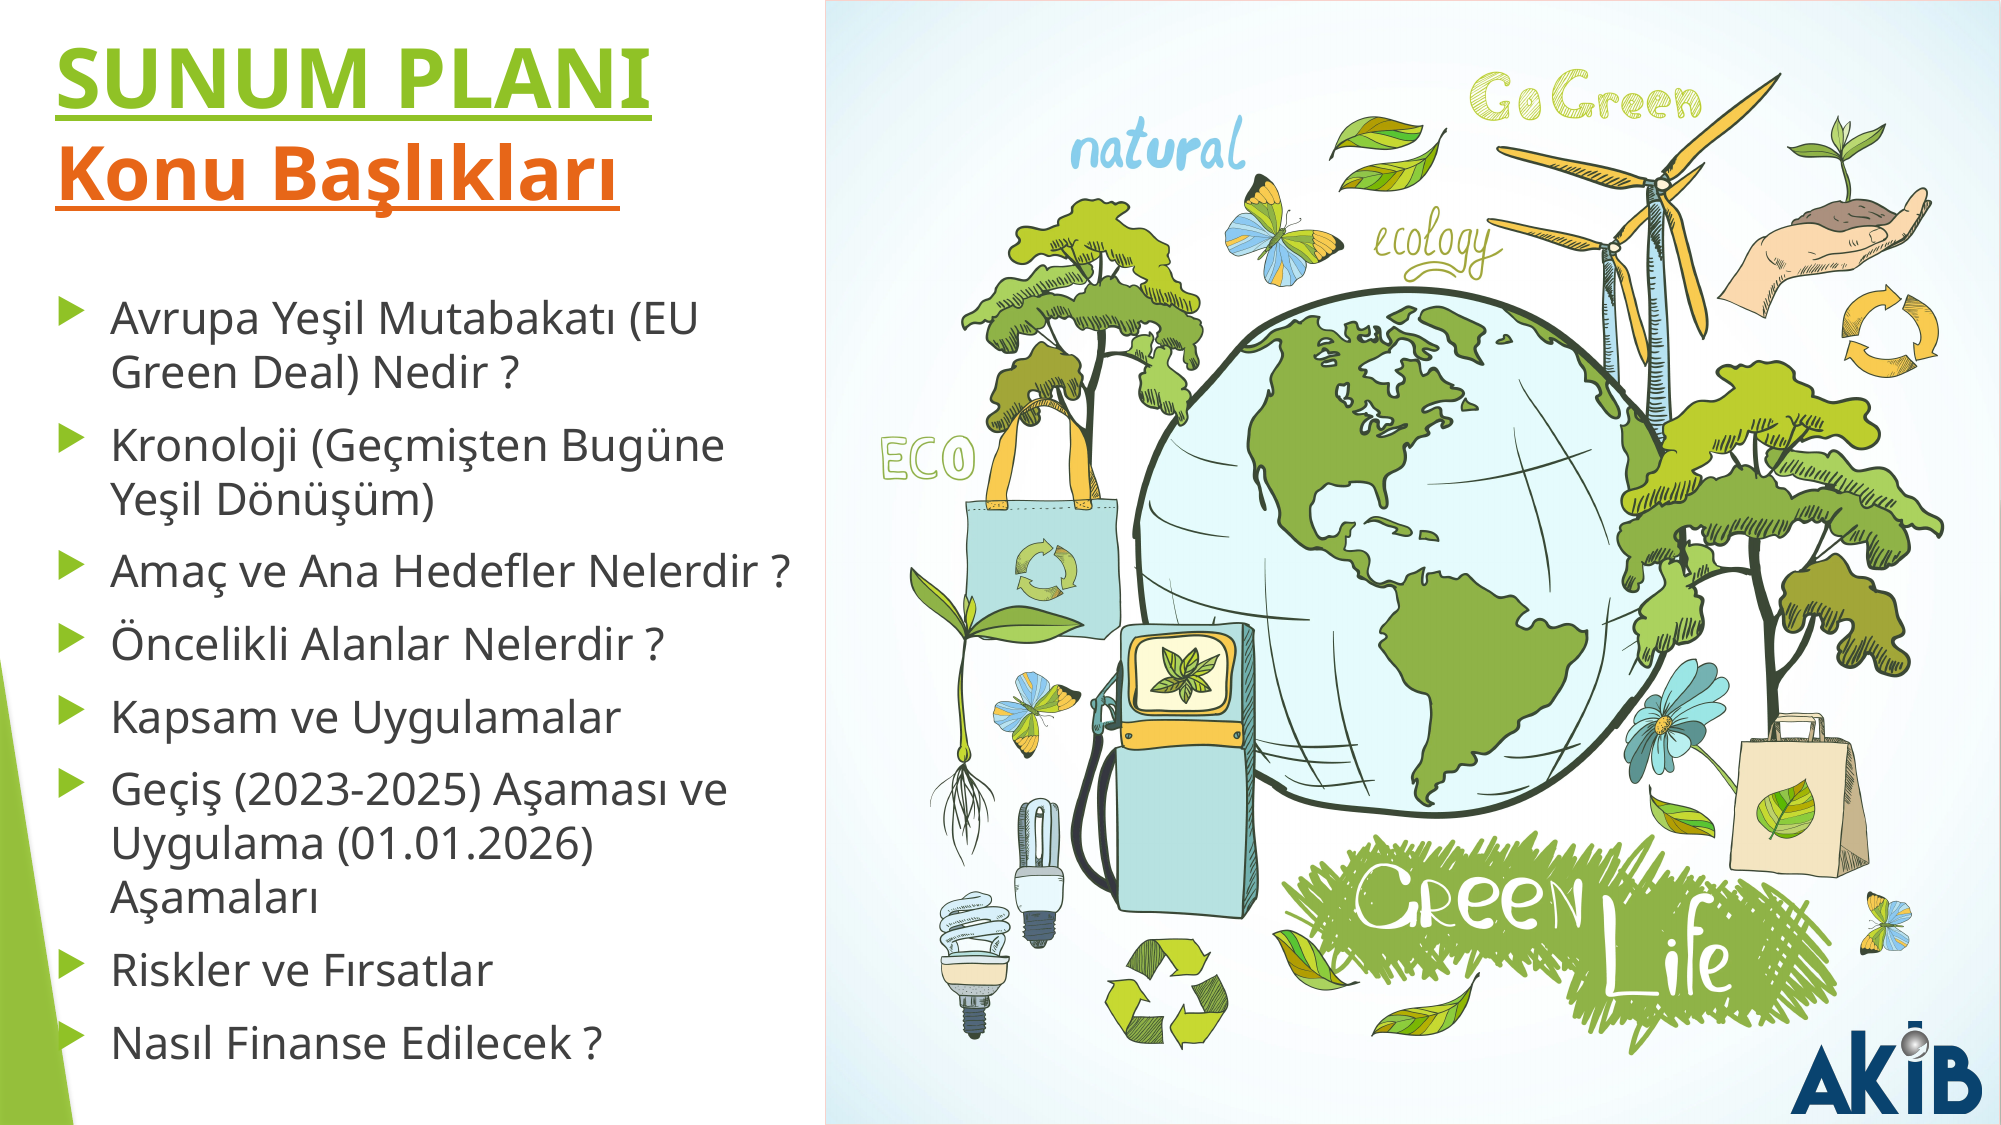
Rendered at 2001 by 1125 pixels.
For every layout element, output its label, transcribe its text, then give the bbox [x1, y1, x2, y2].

list Avrupa Yeşil Mutabakatı (EU Green Deal) Nedir ? Kronoloji (Geçmişten Bugüne Yeşil Dönüşüm) Amaç ve Ana Hedefler Nelerdir ? Öncelikli Alanlar Nelerdir ? Kapsam ve Uygulamalar Geçiş (2023-2025) Aşaması ve Uygulama (01.01.2026) Aşamaları Riskler ve Fırsatlar Nasıl Finanse Edilecek ? [40, 222, 813, 1125]
title SUNUM PLANI Konu Başlıkları [40, 17, 820, 235]
picture [825, 0, 2000, 1125]
